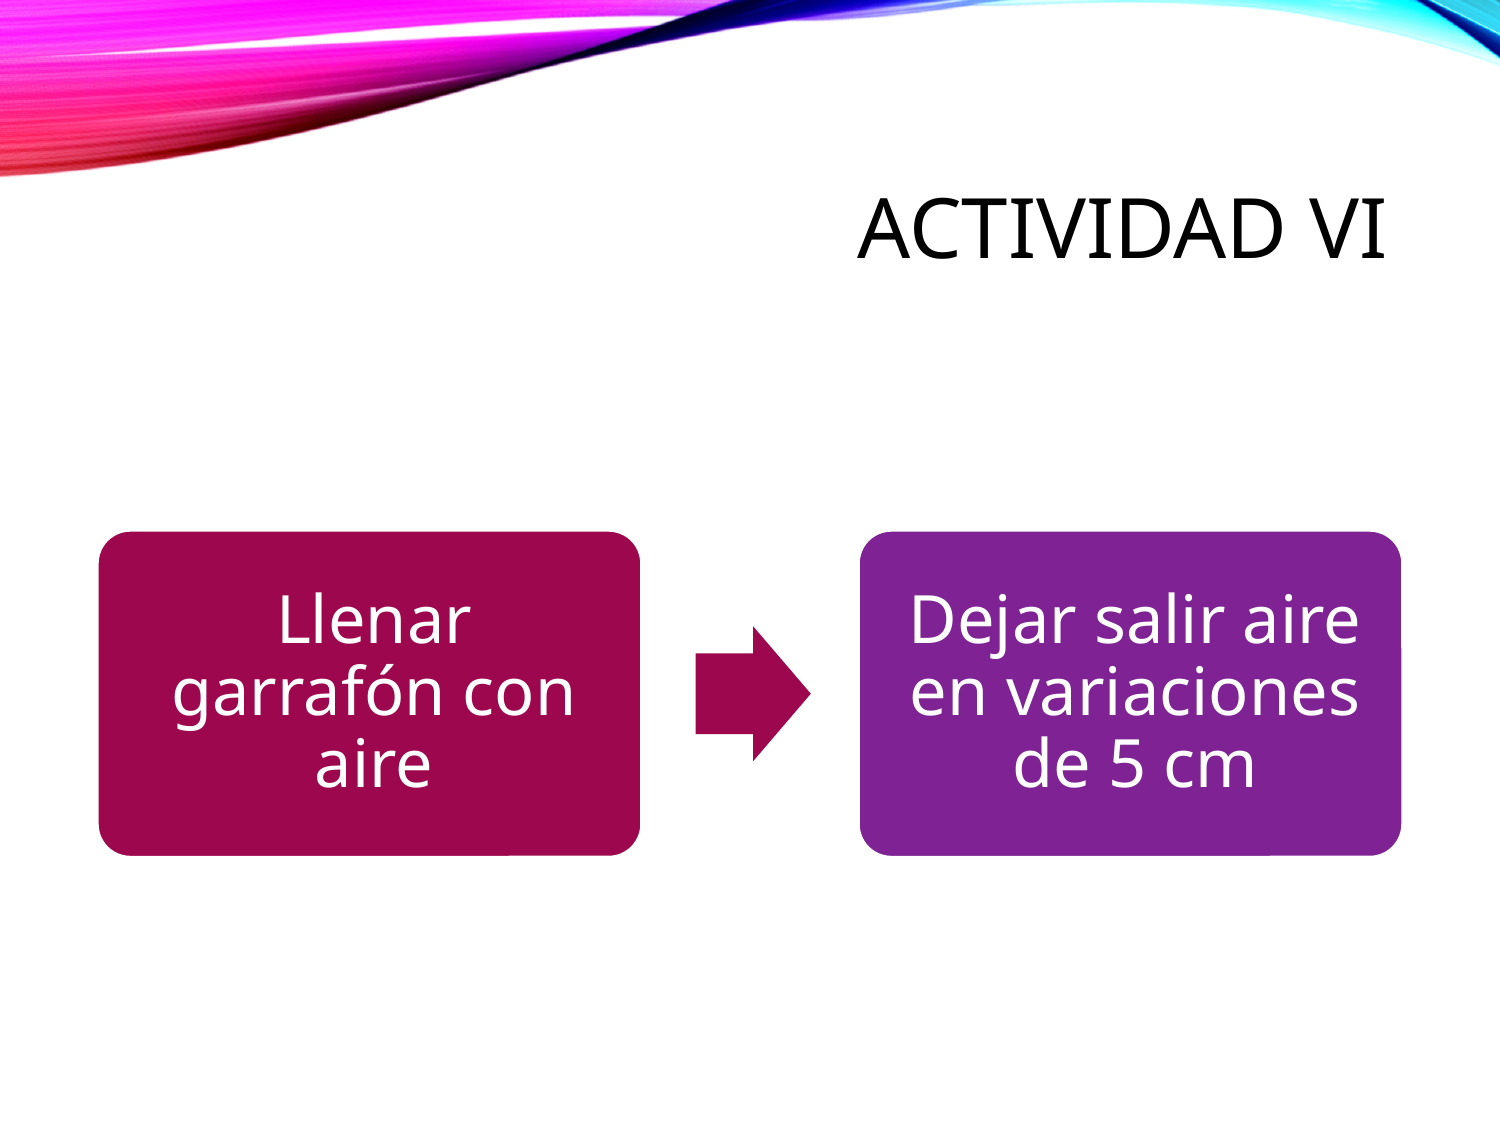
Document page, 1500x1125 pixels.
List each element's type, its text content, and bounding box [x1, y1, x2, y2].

title ACTIVIDAD VI [356, 125, 1403, 338]
picture [0, 0, 1500, 178]
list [97, 359, 1403, 1028]
